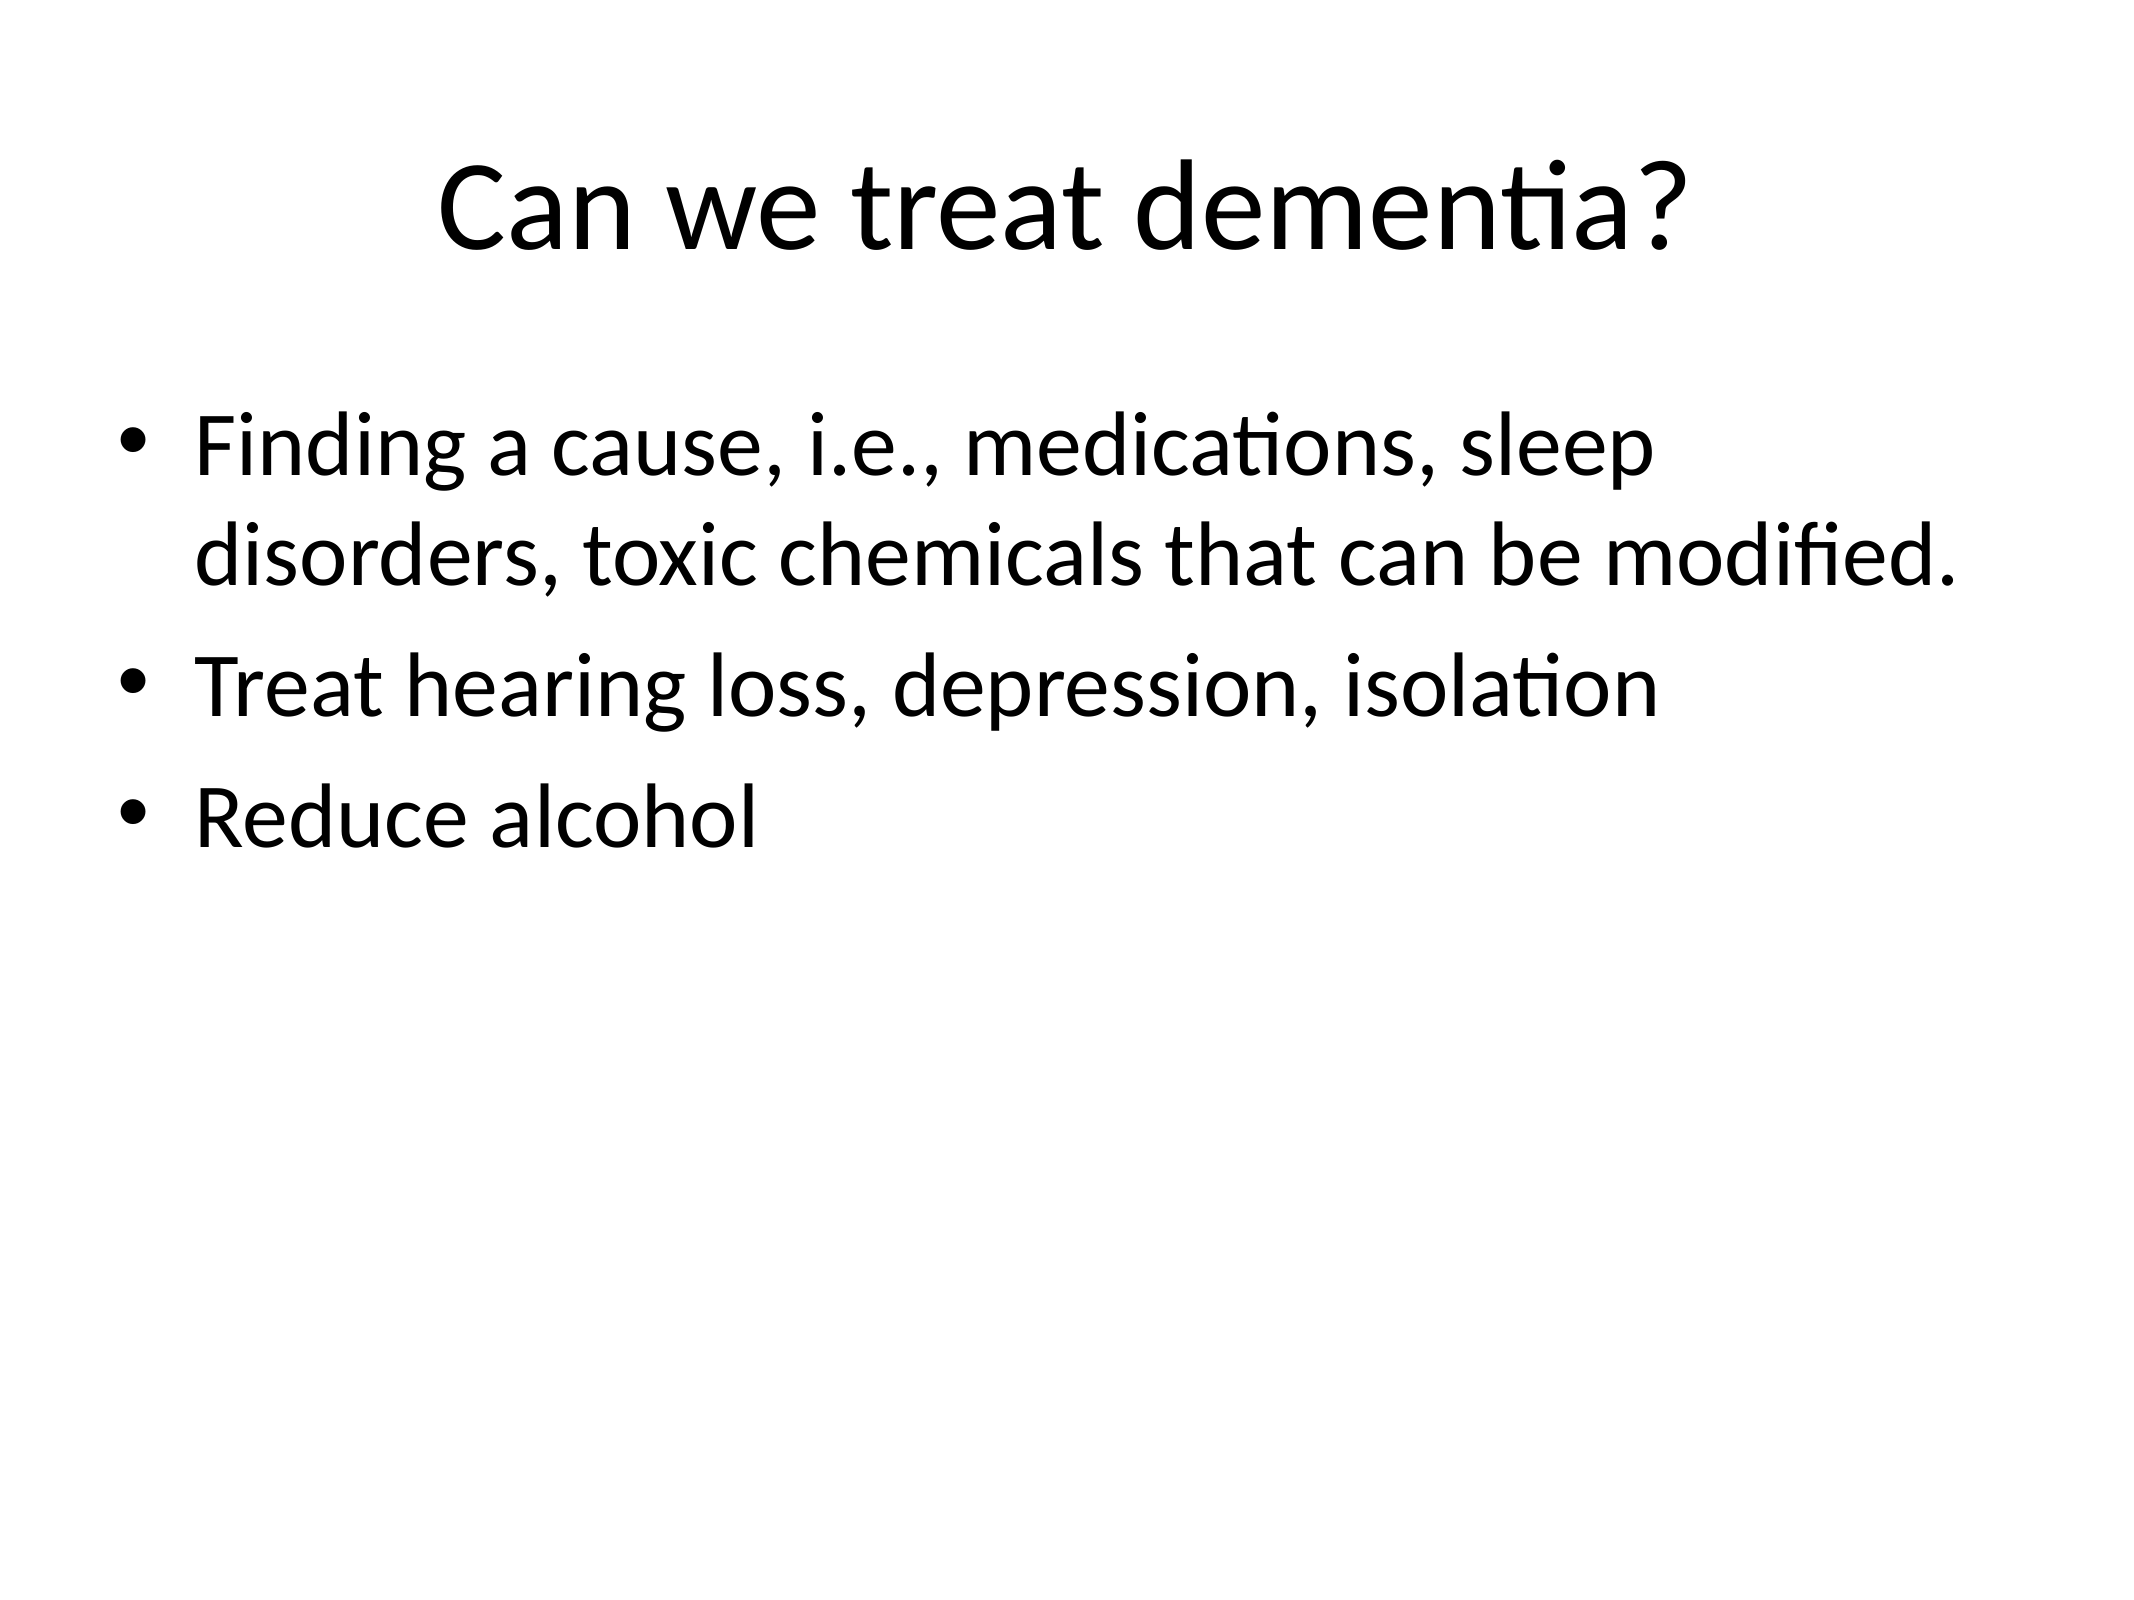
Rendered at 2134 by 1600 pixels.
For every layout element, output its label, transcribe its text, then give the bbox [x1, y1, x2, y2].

title Can we treat dementia? [106, 63, 2028, 332]
list Finding a cause, i.e., medications, sleep disorders, toxic chemicals that can be modified. Treat hearing loss, depression, isolation Reduce alcohol [106, 372, 2028, 1430]
